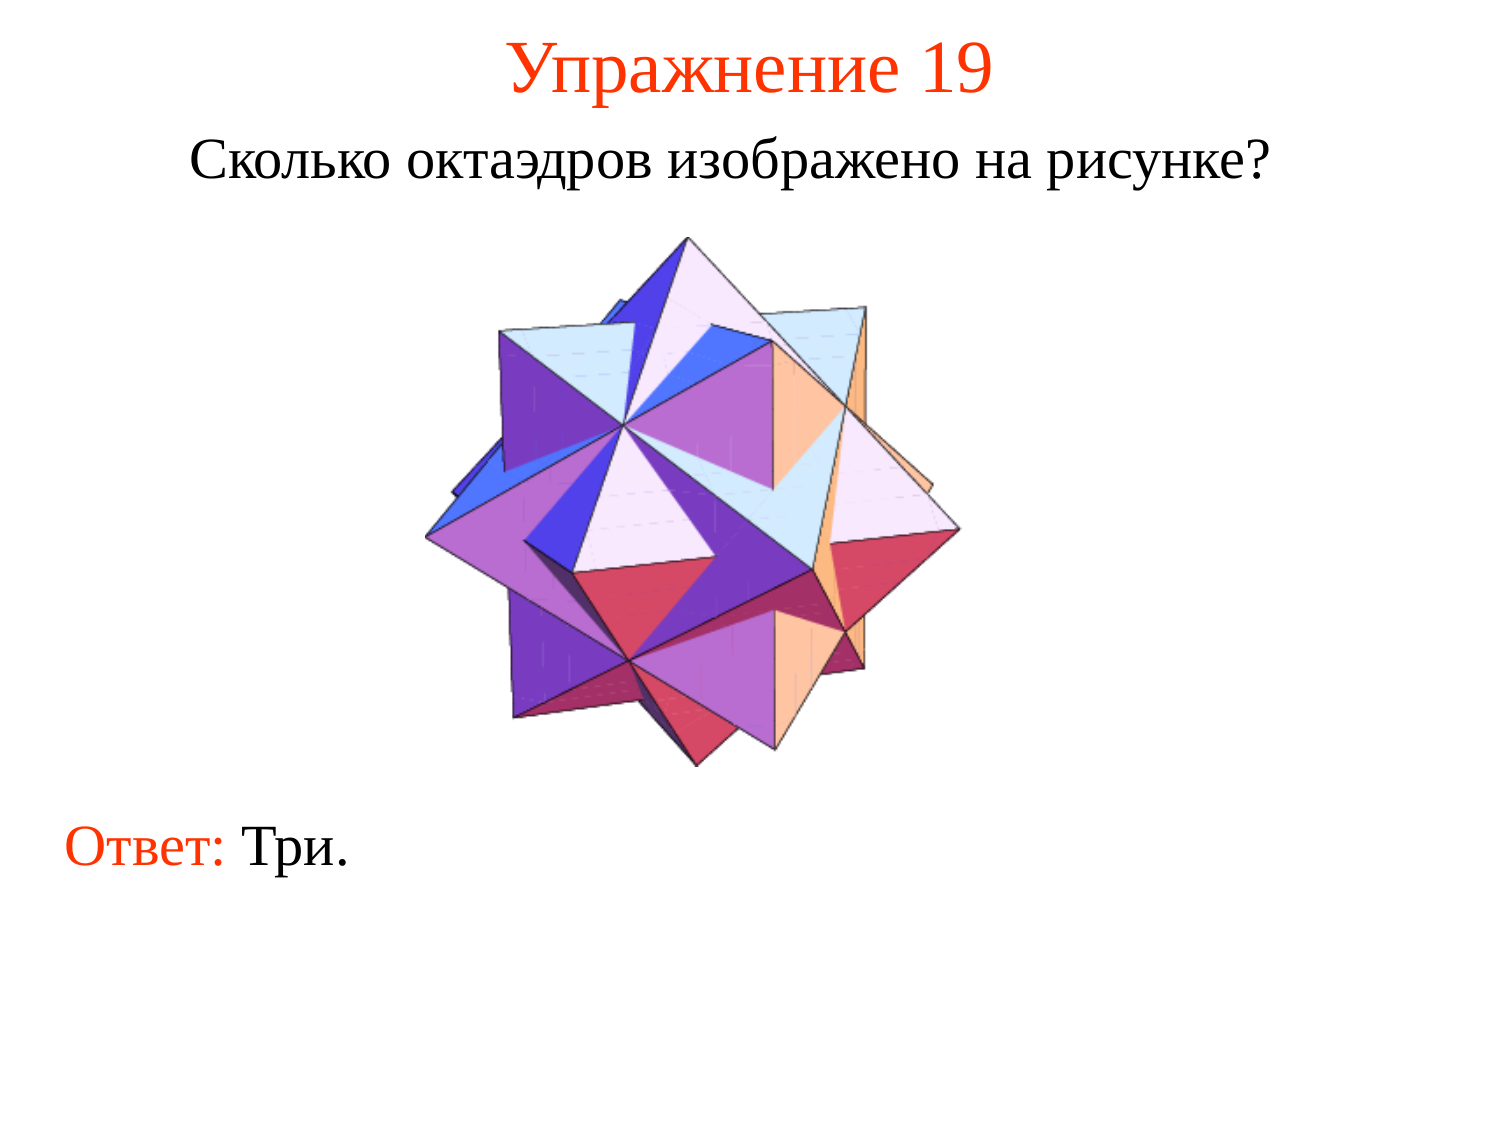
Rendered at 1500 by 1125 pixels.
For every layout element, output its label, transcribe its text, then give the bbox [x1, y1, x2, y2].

text_box Ответ: Три. [50, 800, 1438, 885]
picture [424, 237, 962, 767]
text_box Сколько октаэдров изображено на рисунке? [24, 112, 1475, 198]
title Упражнение 19 [112, 24, 1388, 100]
